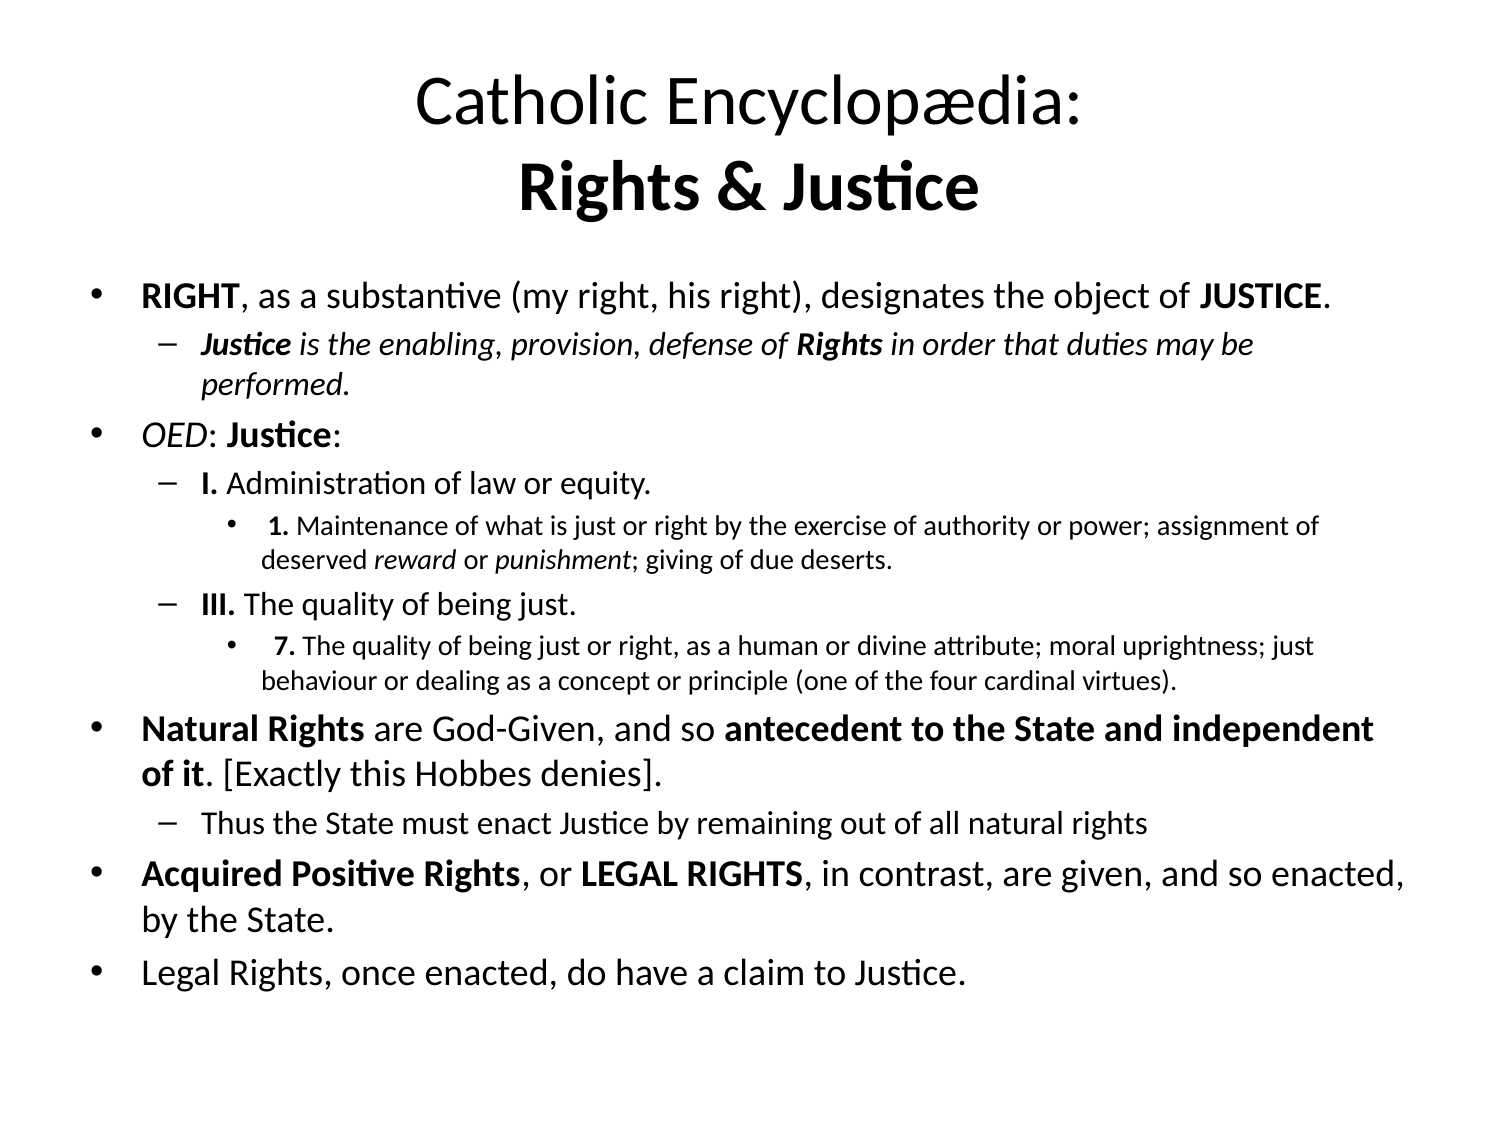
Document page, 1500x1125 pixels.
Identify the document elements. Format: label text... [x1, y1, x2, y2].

title Catholic Encyclopædia: Rights & Justice [75, 45, 1425, 233]
list Right, as a substantive (my right, his right), designates the object of Justice. Justice is the enabling, provision, defense of Rights in order that duties may be performed. OED: Justice: I. Administration of law or equity. 1. Maintenance of what is just or right by the exercise of authority or power; assignment of deserved reward or punishment; giving of due deserts. III. The quality of being just. 7. The quality of being just or right, as a human or divine attribute; moral uprightness; just behaviour or dealing as a concept or principle (one of the four cardinal virtues). Natural Rights are God-Given, and so antecedent to the State and independent of it. [Exactly this Hobbes denies]. Thus the State must enact Justice by remaining out of all natural rights Acquired Positive Rights, or Legal Rights, in contrast, are given, and so enacted, by the State. Legal Rights, once enacted, do have a claim to Justice. [75, 262, 1425, 1005]
